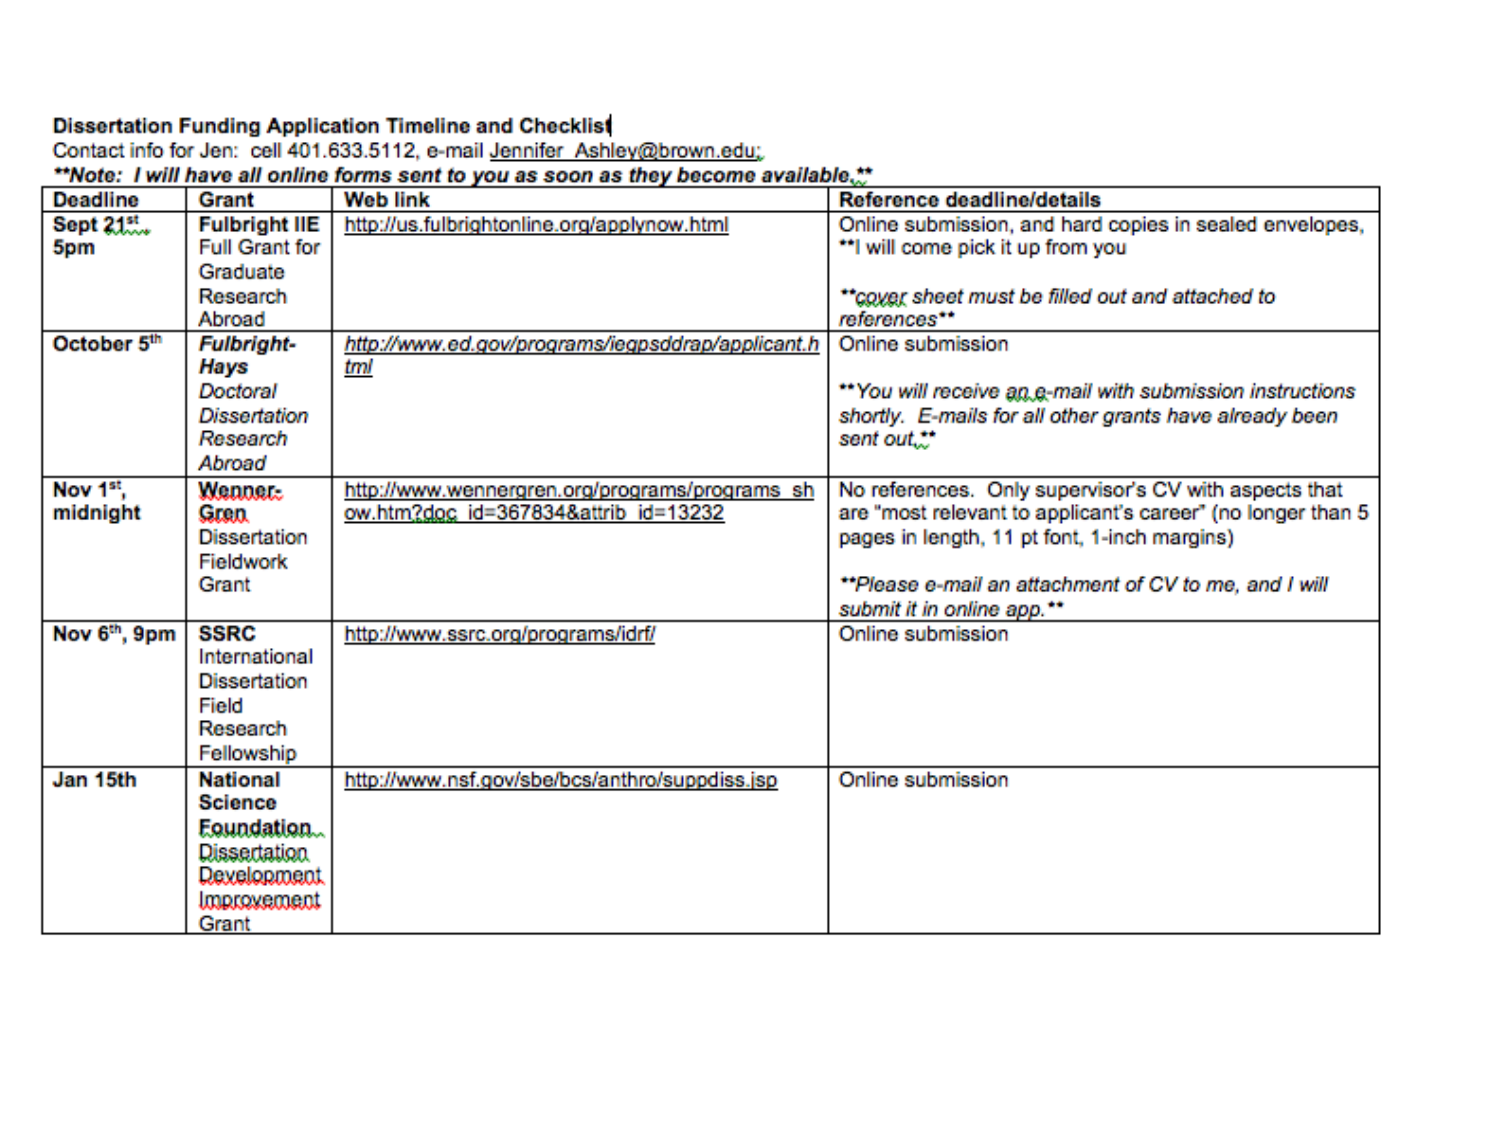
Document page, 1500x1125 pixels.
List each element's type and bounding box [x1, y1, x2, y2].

picture [0, 105, 1470, 974]
